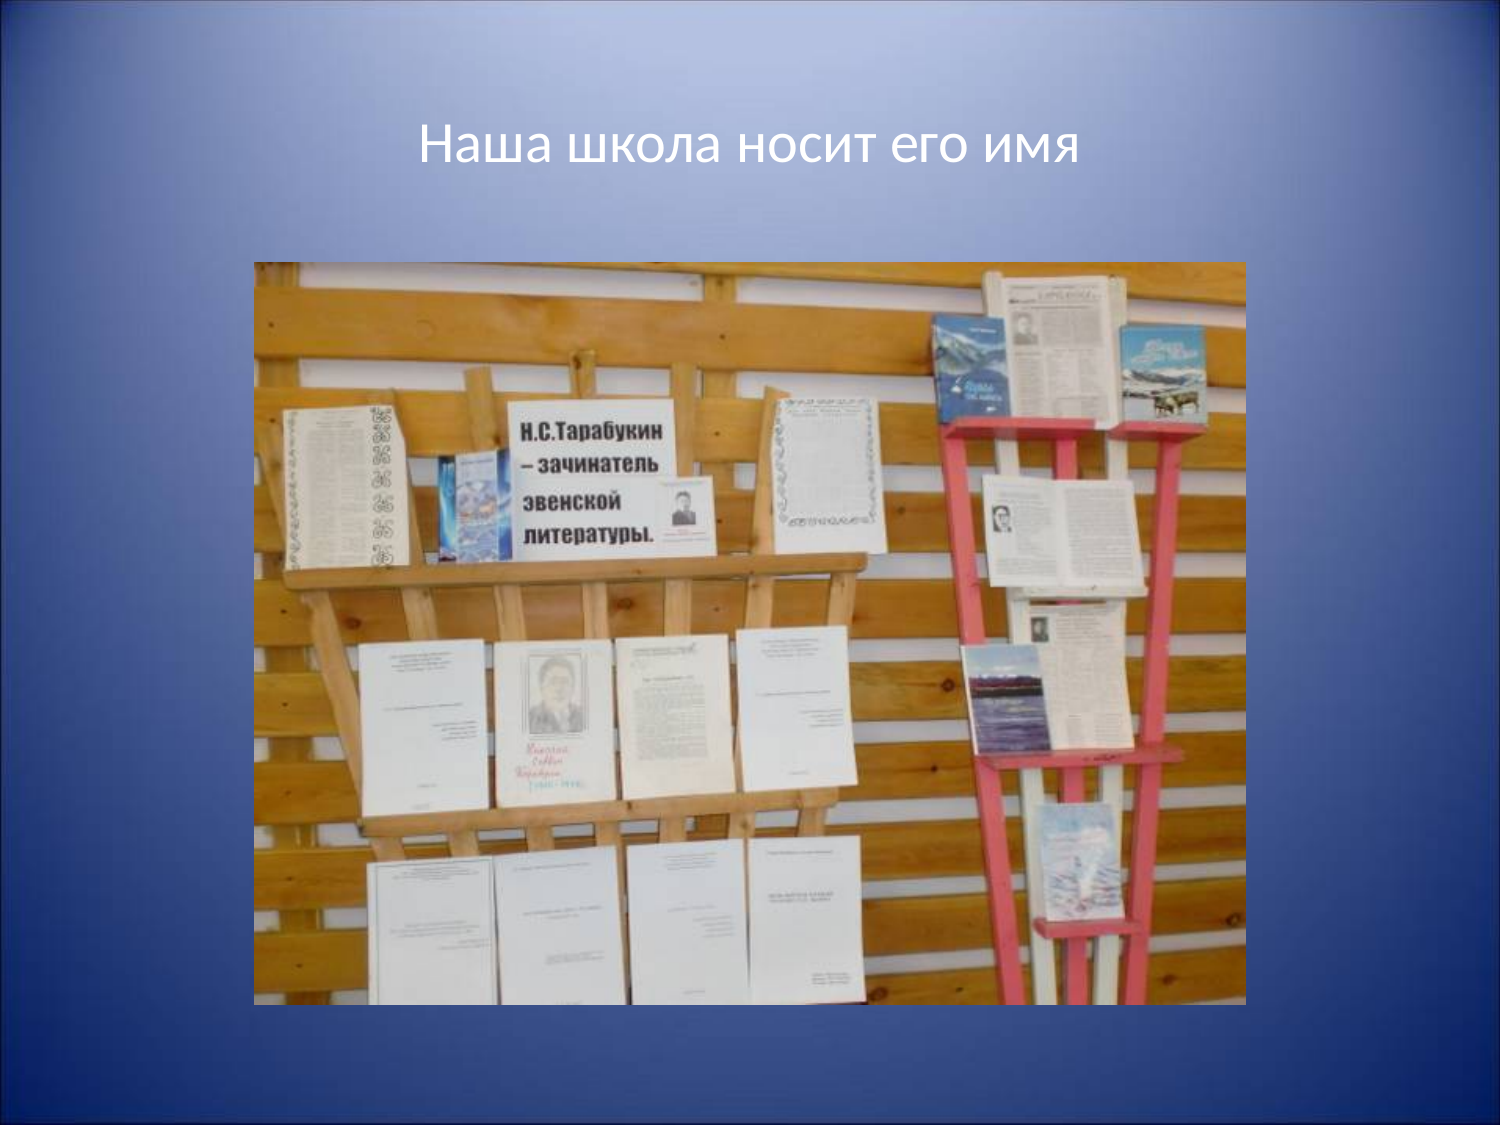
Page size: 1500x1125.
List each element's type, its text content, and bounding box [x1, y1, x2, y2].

picture [0, 0, 1500, 1125]
title Наша школа носит его имя [74, 44, 1426, 233]
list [254, 262, 1246, 1006]
